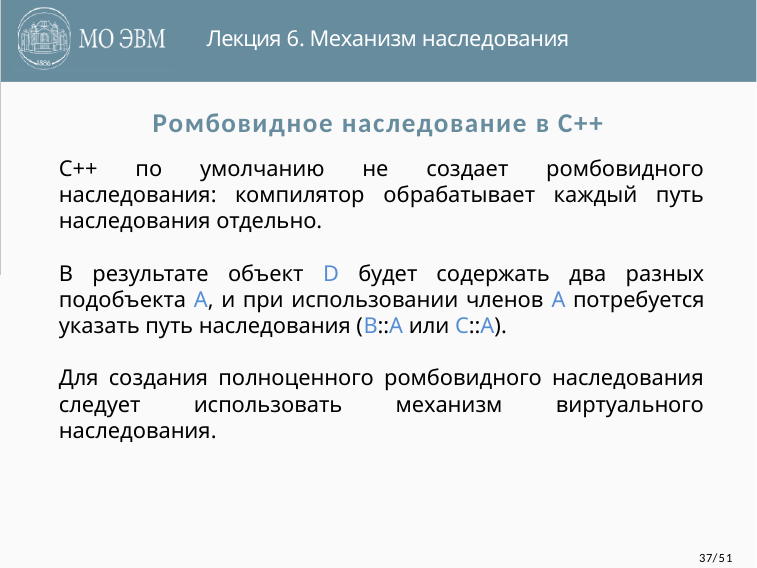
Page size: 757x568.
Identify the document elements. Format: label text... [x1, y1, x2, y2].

list С++ по умолчанию не создает ромбовидного наследования: компилятор обрабатывает каждый путь наследования отдельно. В результате объект D будет содержать два разных подобъекта A, и при использовании членов A потребуется указать путь наследования (B::A или C::A). Для создания полноценного ромбовидного наследования следует использовать механизм виртуального наследования. [58, 154, 705, 420]
text_box Ромбовидное наследование в С++ [3, 104, 754, 138]
text_box Лекция 6. Механизм наследования [204, 24, 688, 52]
slide_number 37/51 [687, 551, 741, 568]
picture [0, 0, 757, 568]
